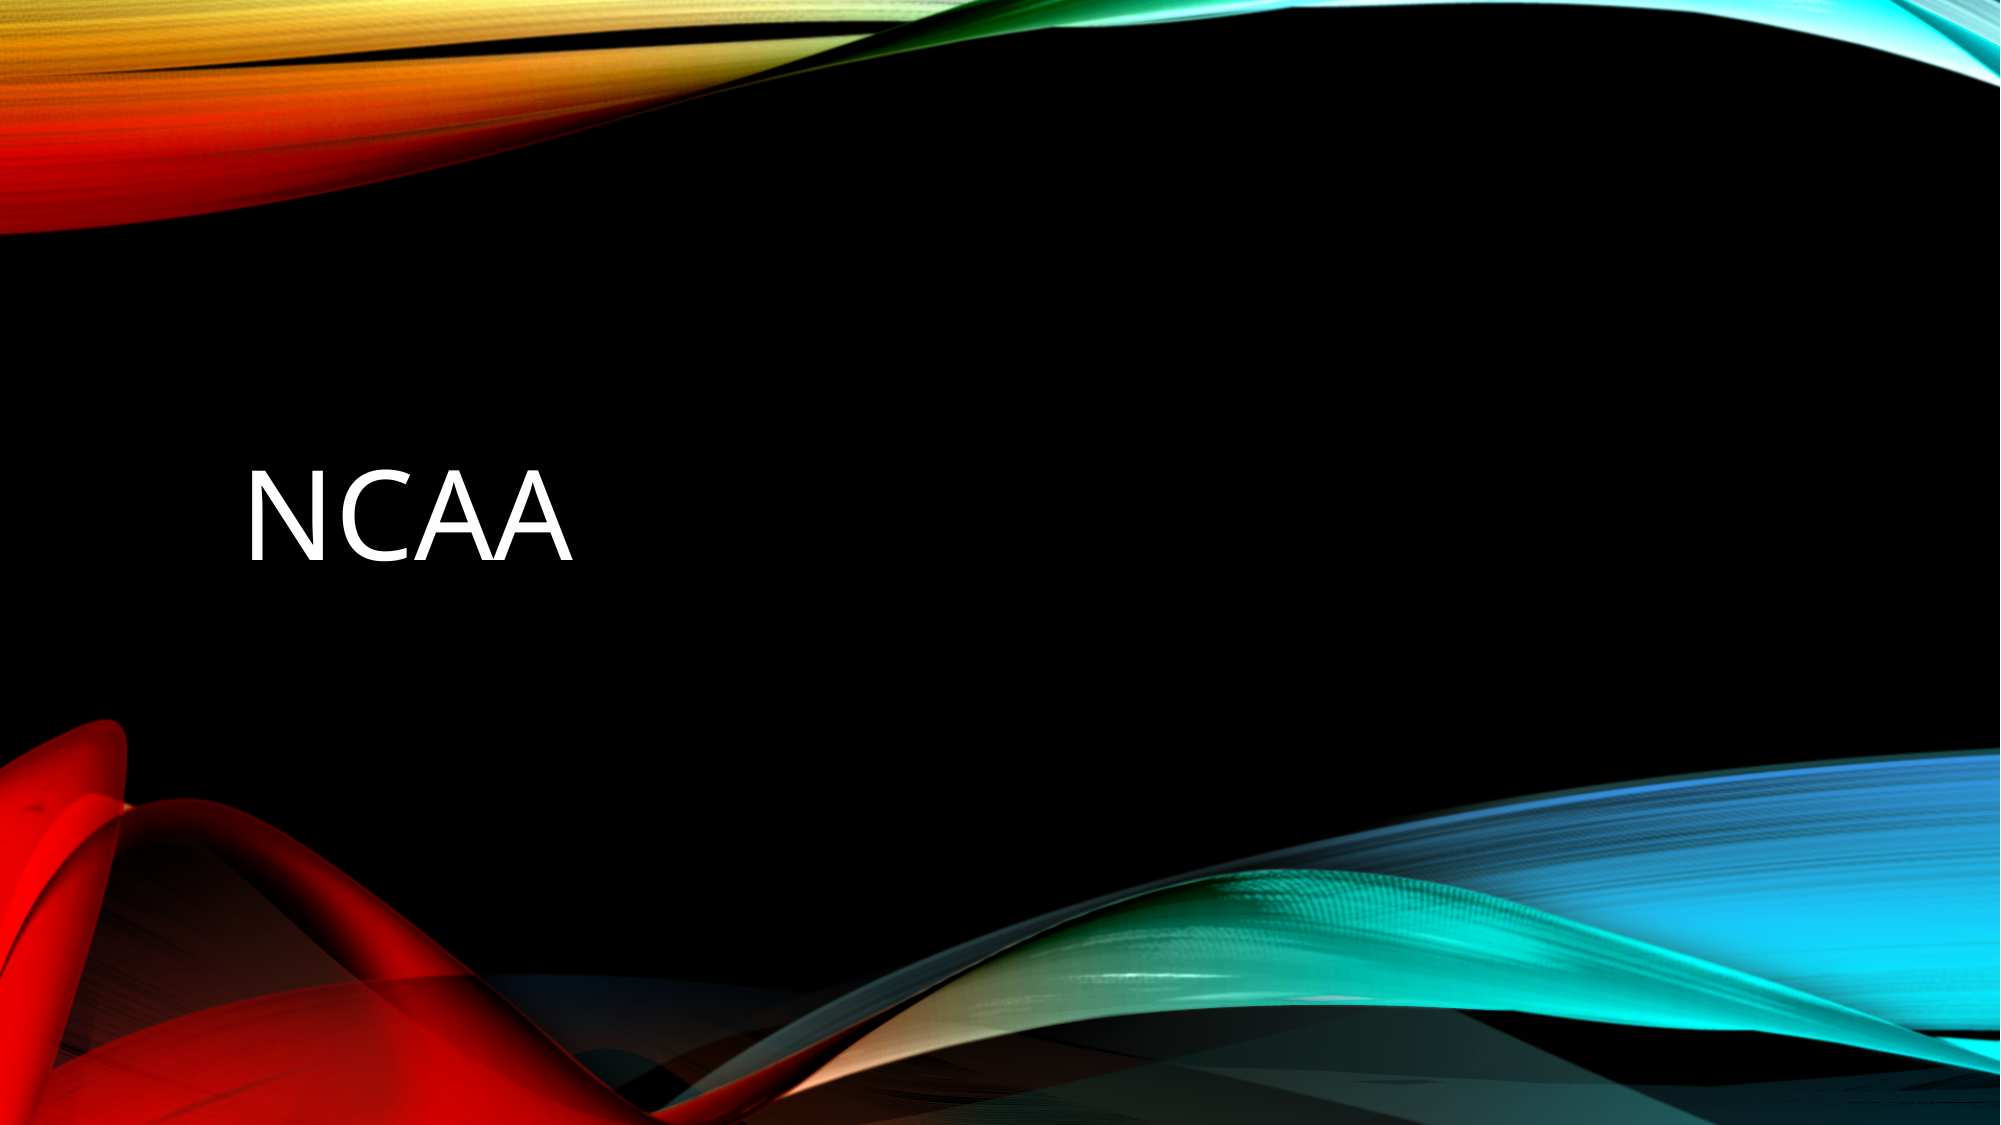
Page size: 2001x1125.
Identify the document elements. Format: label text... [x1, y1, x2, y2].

picture [0, 0, 2000, 237]
picture [0, 717, 2000, 1125]
title NCAA [225, 295, 1775, 596]
